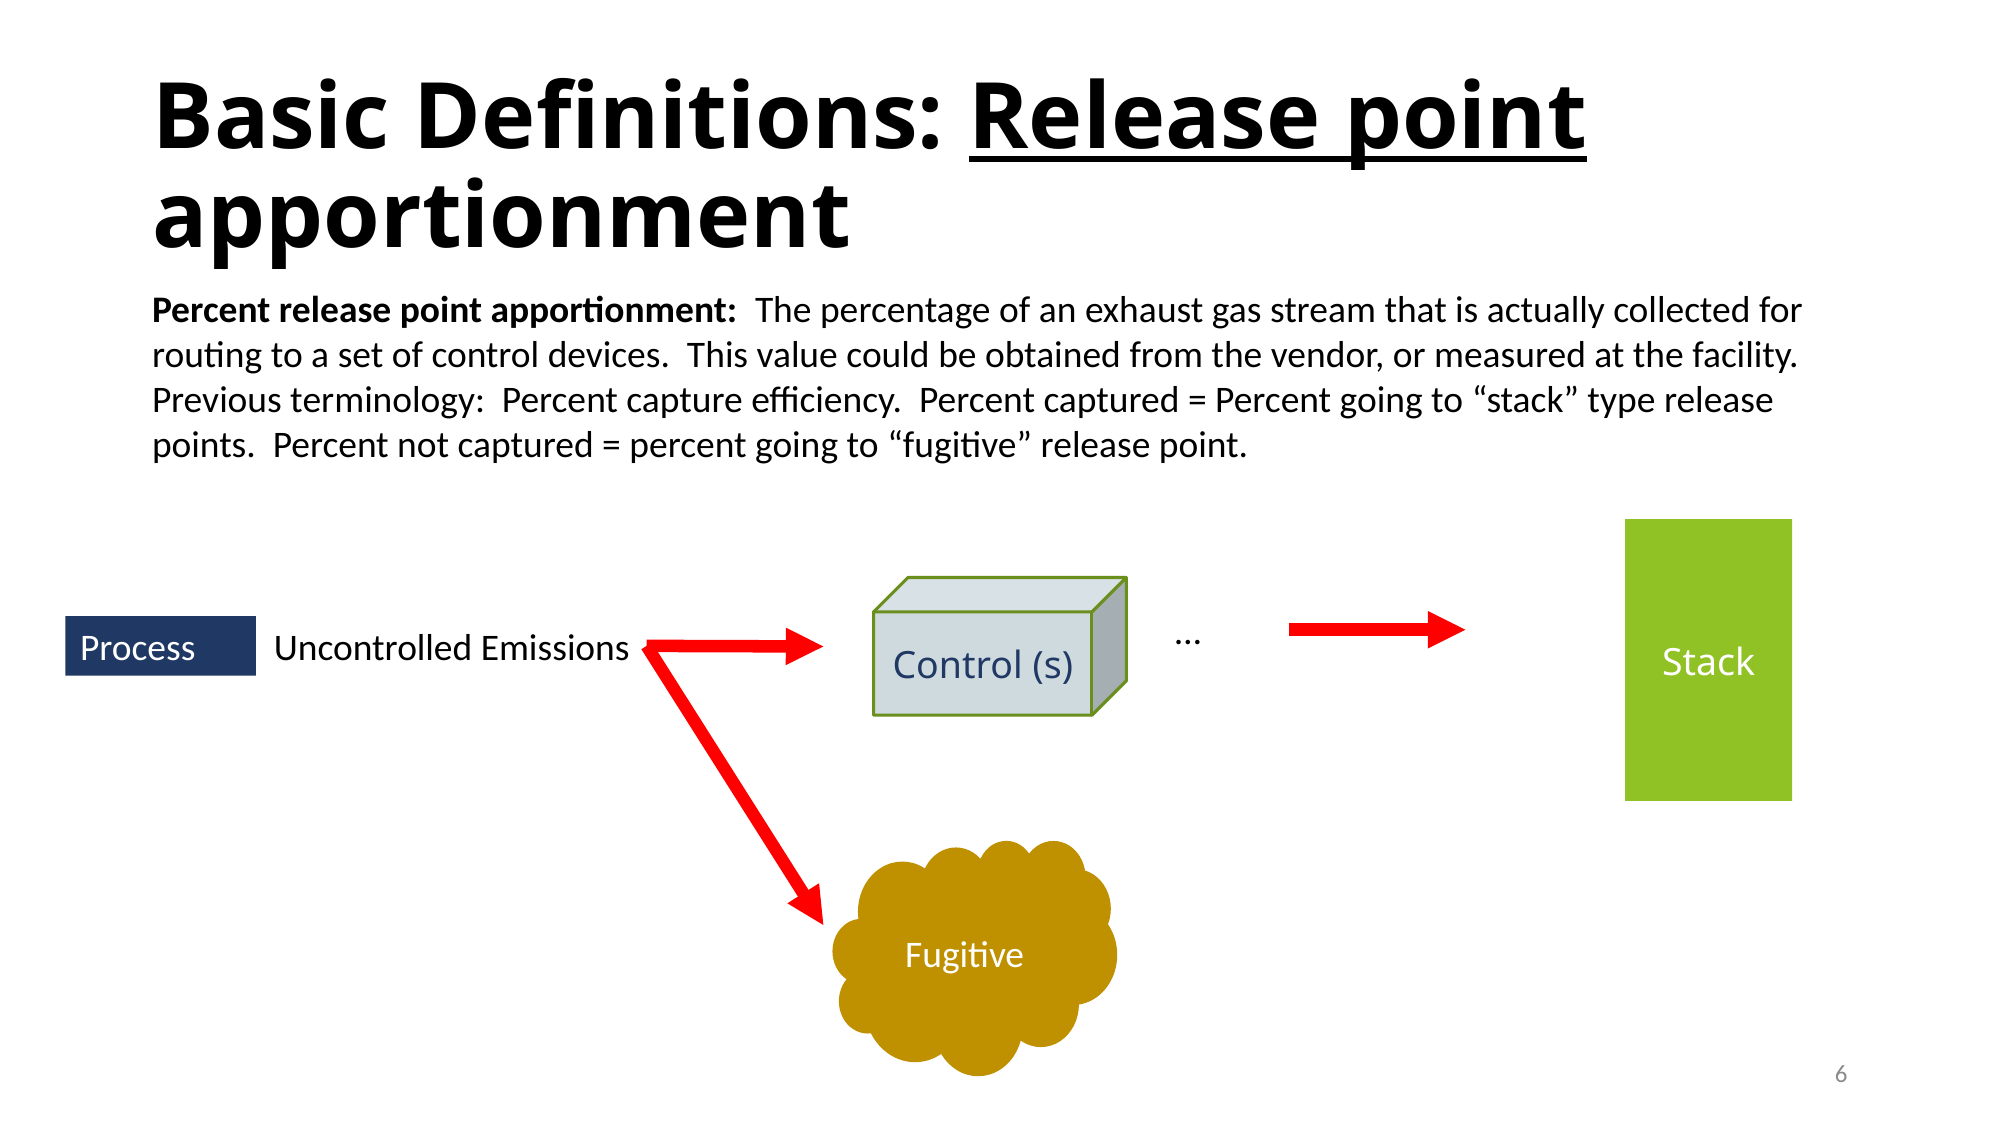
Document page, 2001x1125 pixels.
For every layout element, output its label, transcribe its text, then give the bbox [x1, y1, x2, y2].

text_box Control A [874, 577, 1125, 611]
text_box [646, 646, 824, 925]
text_box Control (s) [873, 577, 1127, 716]
slide_number 6 [1412, 1042, 1863, 1103]
list Stack [1625, 519, 1793, 801]
text_box Process [65, 616, 256, 676]
text_box Percent release point apportionment: The percentage of an exhaust gas stream that is actually collected for routing to a set of control devices. This value could be obtained from the vendor, or measured at the facility. Previous terminology: Percent capture efficiency. Percent captured = Percent going to “stack” type release points. Percent not captured = percent going to “fugitive” release point. [137, 277, 1903, 472]
title Basic Definitions: Release point apportionment [137, 59, 1863, 277]
text_box … [1160, 599, 1378, 660]
text_box Uncontrolled Emissions [259, 616, 647, 676]
text_box Fugitive [831, 839, 1119, 1078]
